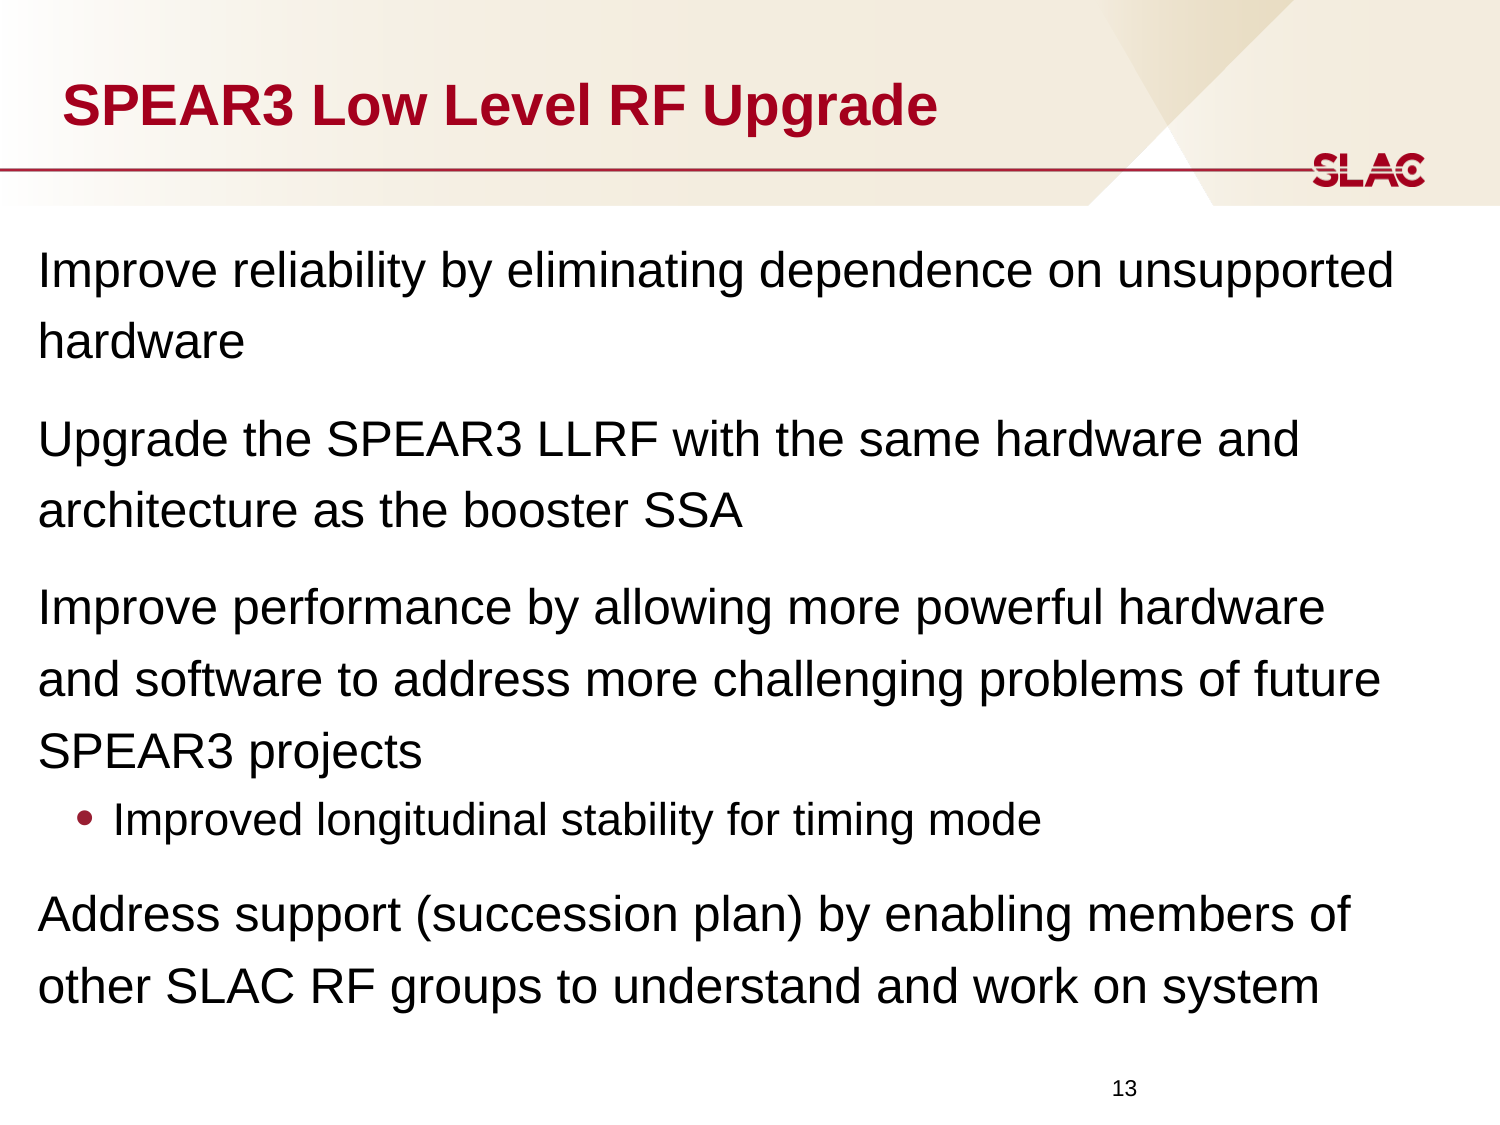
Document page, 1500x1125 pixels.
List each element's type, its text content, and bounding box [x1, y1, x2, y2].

list Improve reliability by eliminating dependence on unsupported hardware Upgrade the SPEAR3 LLRF with the same hardware and architecture as the booster SSA Improve performance by allowing more powerful hardware and software to address more challenging problems of future SPEAR3 projects Improved longitudinal stability for timing mode Address support (succession plan) by enabling members of other SLAC RF groups to understand and work on system [37, 224, 1413, 1068]
title SPEAR3 Low Level RF Upgrade [62, 24, 1438, 138]
picture [0, 0, 1500, 206]
slide_number 13 [1100, 1046, 1450, 1125]
